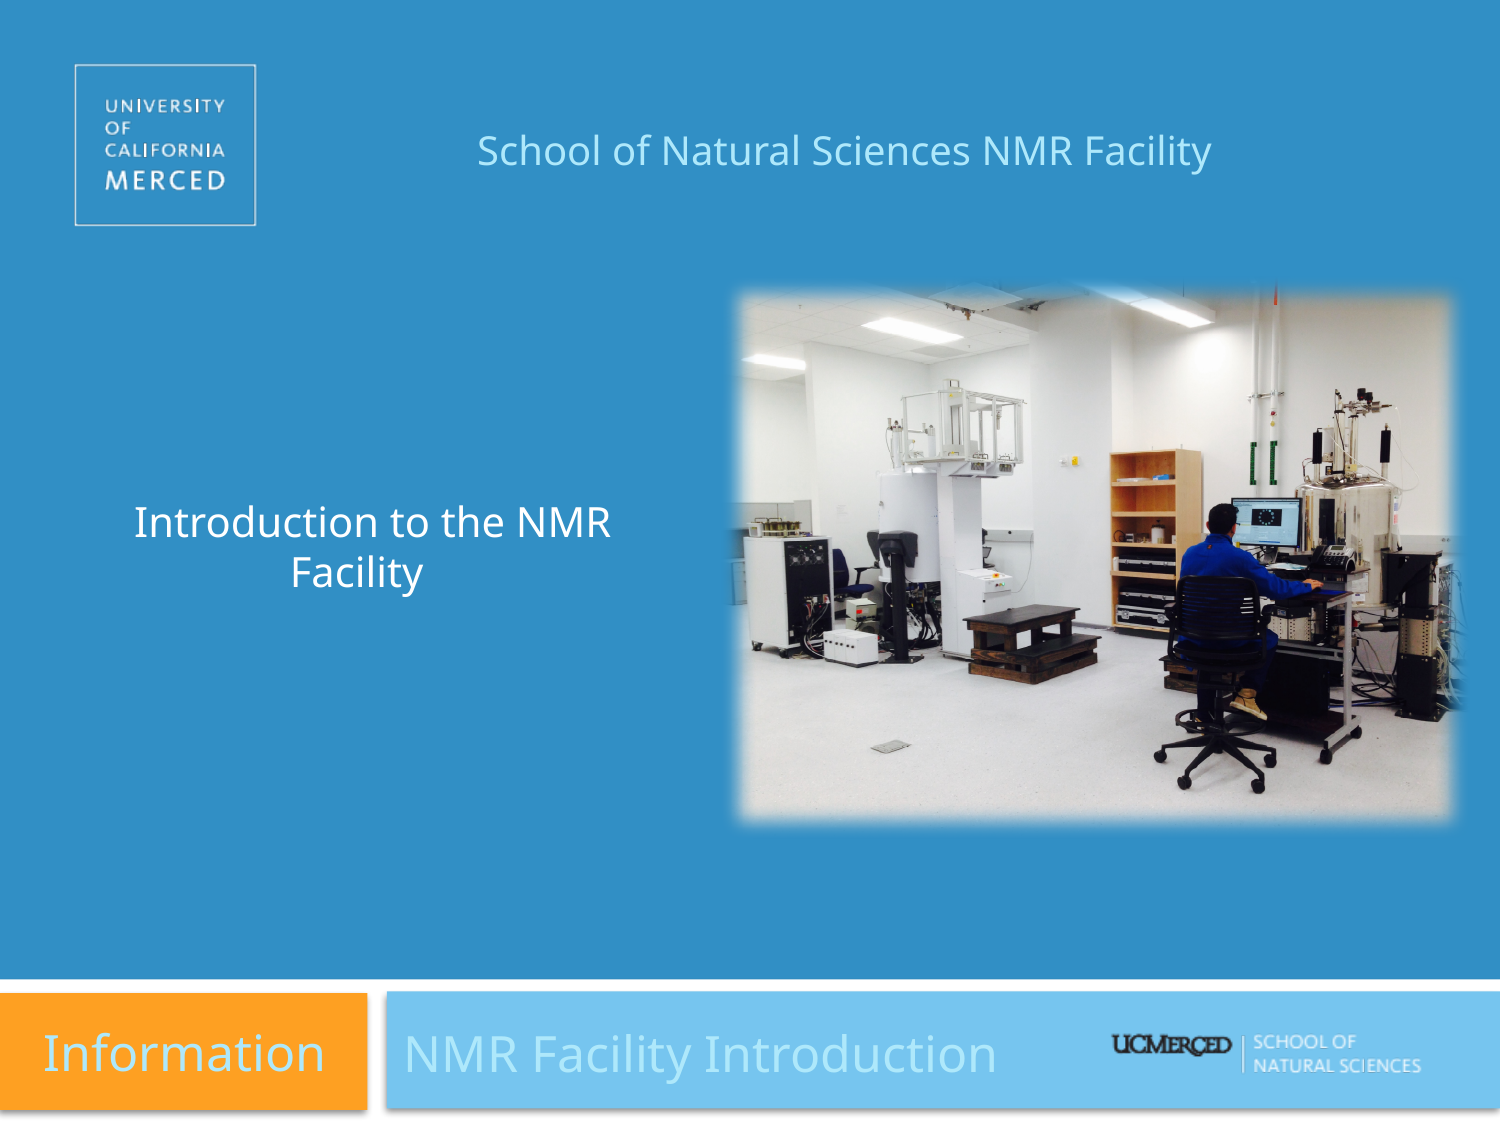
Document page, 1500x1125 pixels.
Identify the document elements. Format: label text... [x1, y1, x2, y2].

picture [1079, 978, 1500, 1125]
picture [719, 275, 1471, 839]
subtitle Introduction to the NMR Facility [70, 275, 675, 816]
title School of Natural Sciences NMR Facility [395, 88, 1317, 181]
text_box Information [0, 994, 373, 1089]
text_box NMR Facility Introduction [389, 996, 1073, 1090]
picture [0, 32, 390, 258]
